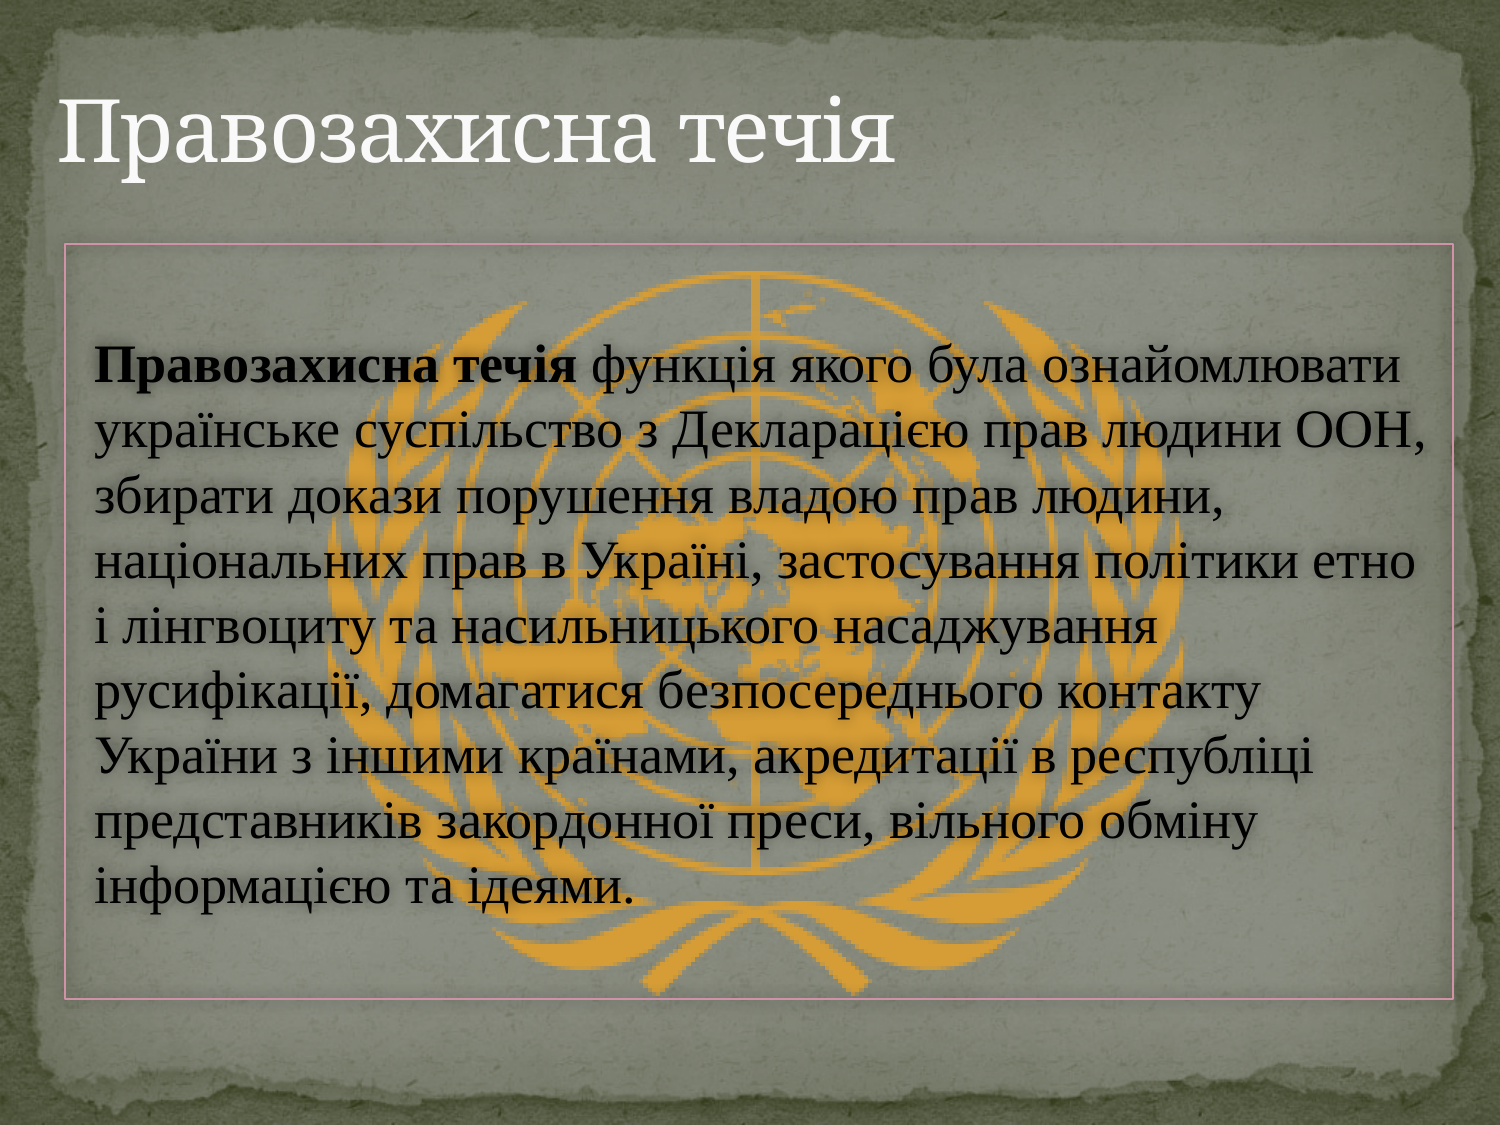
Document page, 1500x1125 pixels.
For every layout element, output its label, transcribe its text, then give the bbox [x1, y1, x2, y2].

title Правозахисна течія [41, 0, 1392, 188]
picture [324, 269, 1188, 1001]
list Правозахисна течія функція якого була ознайомлювати українське суспільство з Декларацією прав людини ООН, збирати докази порушення владою прав людини, національних прав в Україні, застосування політики етно і лінгвоциту та насильницького насаджування русифікації, домагатися безпосереднього контакту України з іншими країнами, акредитації в республіці представників закордонної преси, вільного обміну інформацією та ідеями. [64, 243, 1454, 1000]
